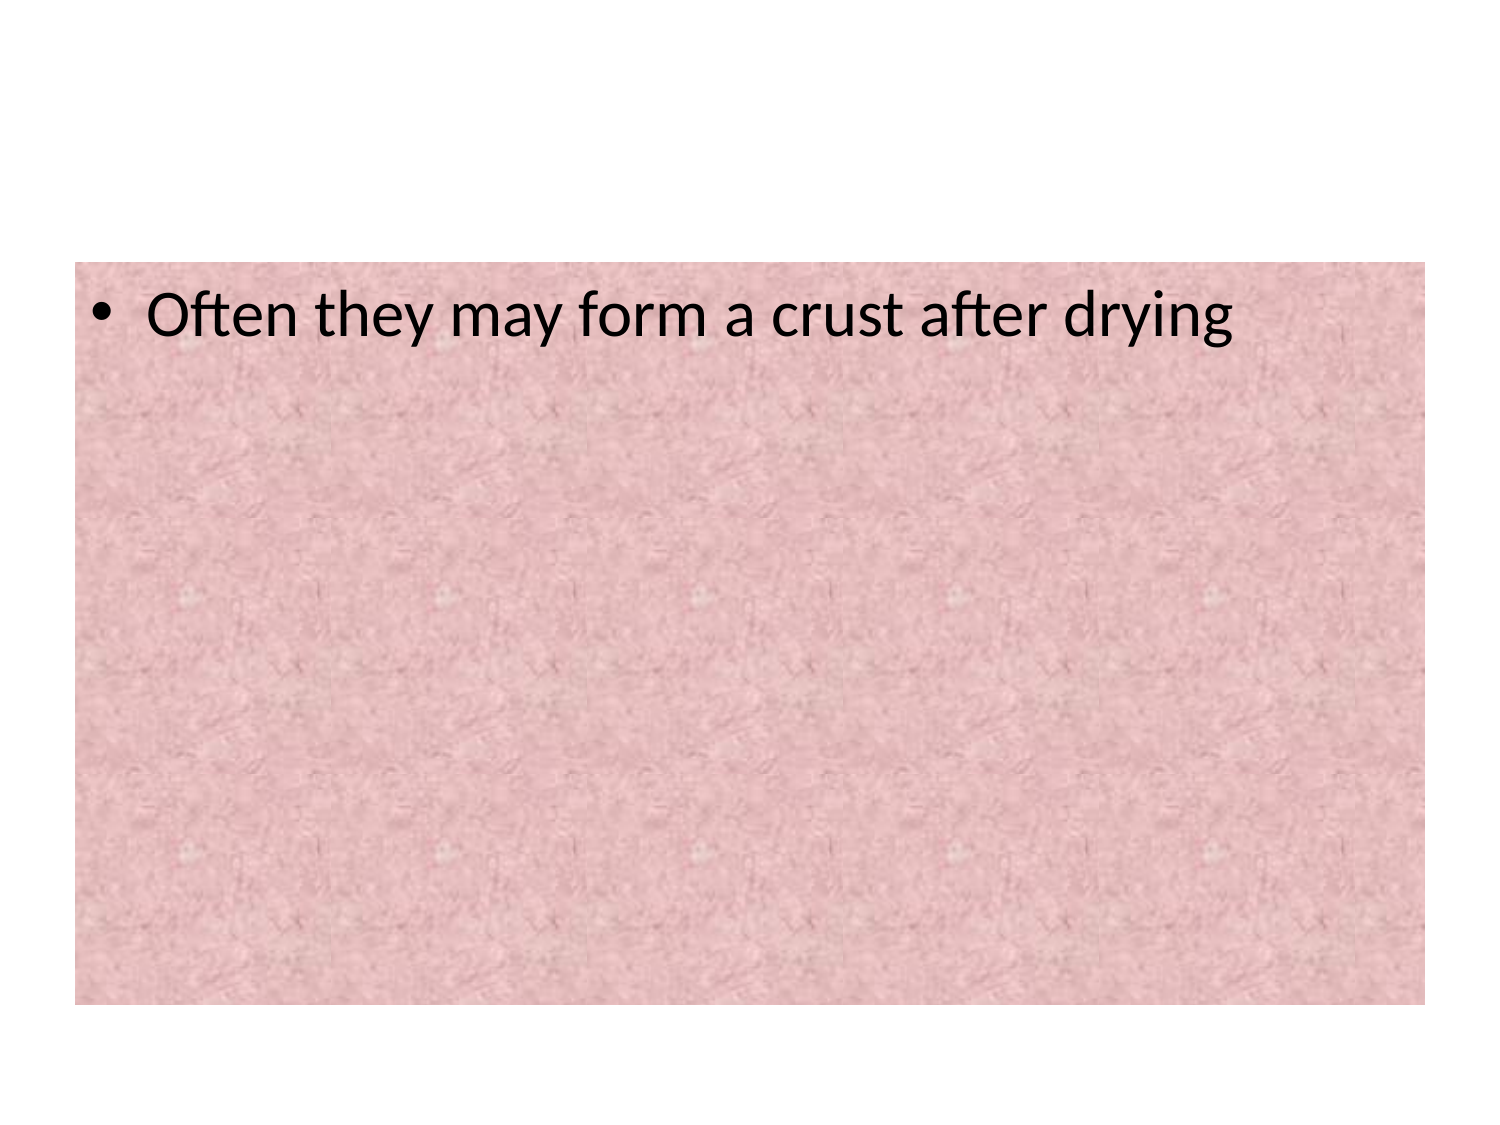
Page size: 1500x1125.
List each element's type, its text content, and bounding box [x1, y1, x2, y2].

list Often they may form a crust after drying [75, 262, 1425, 1005]
